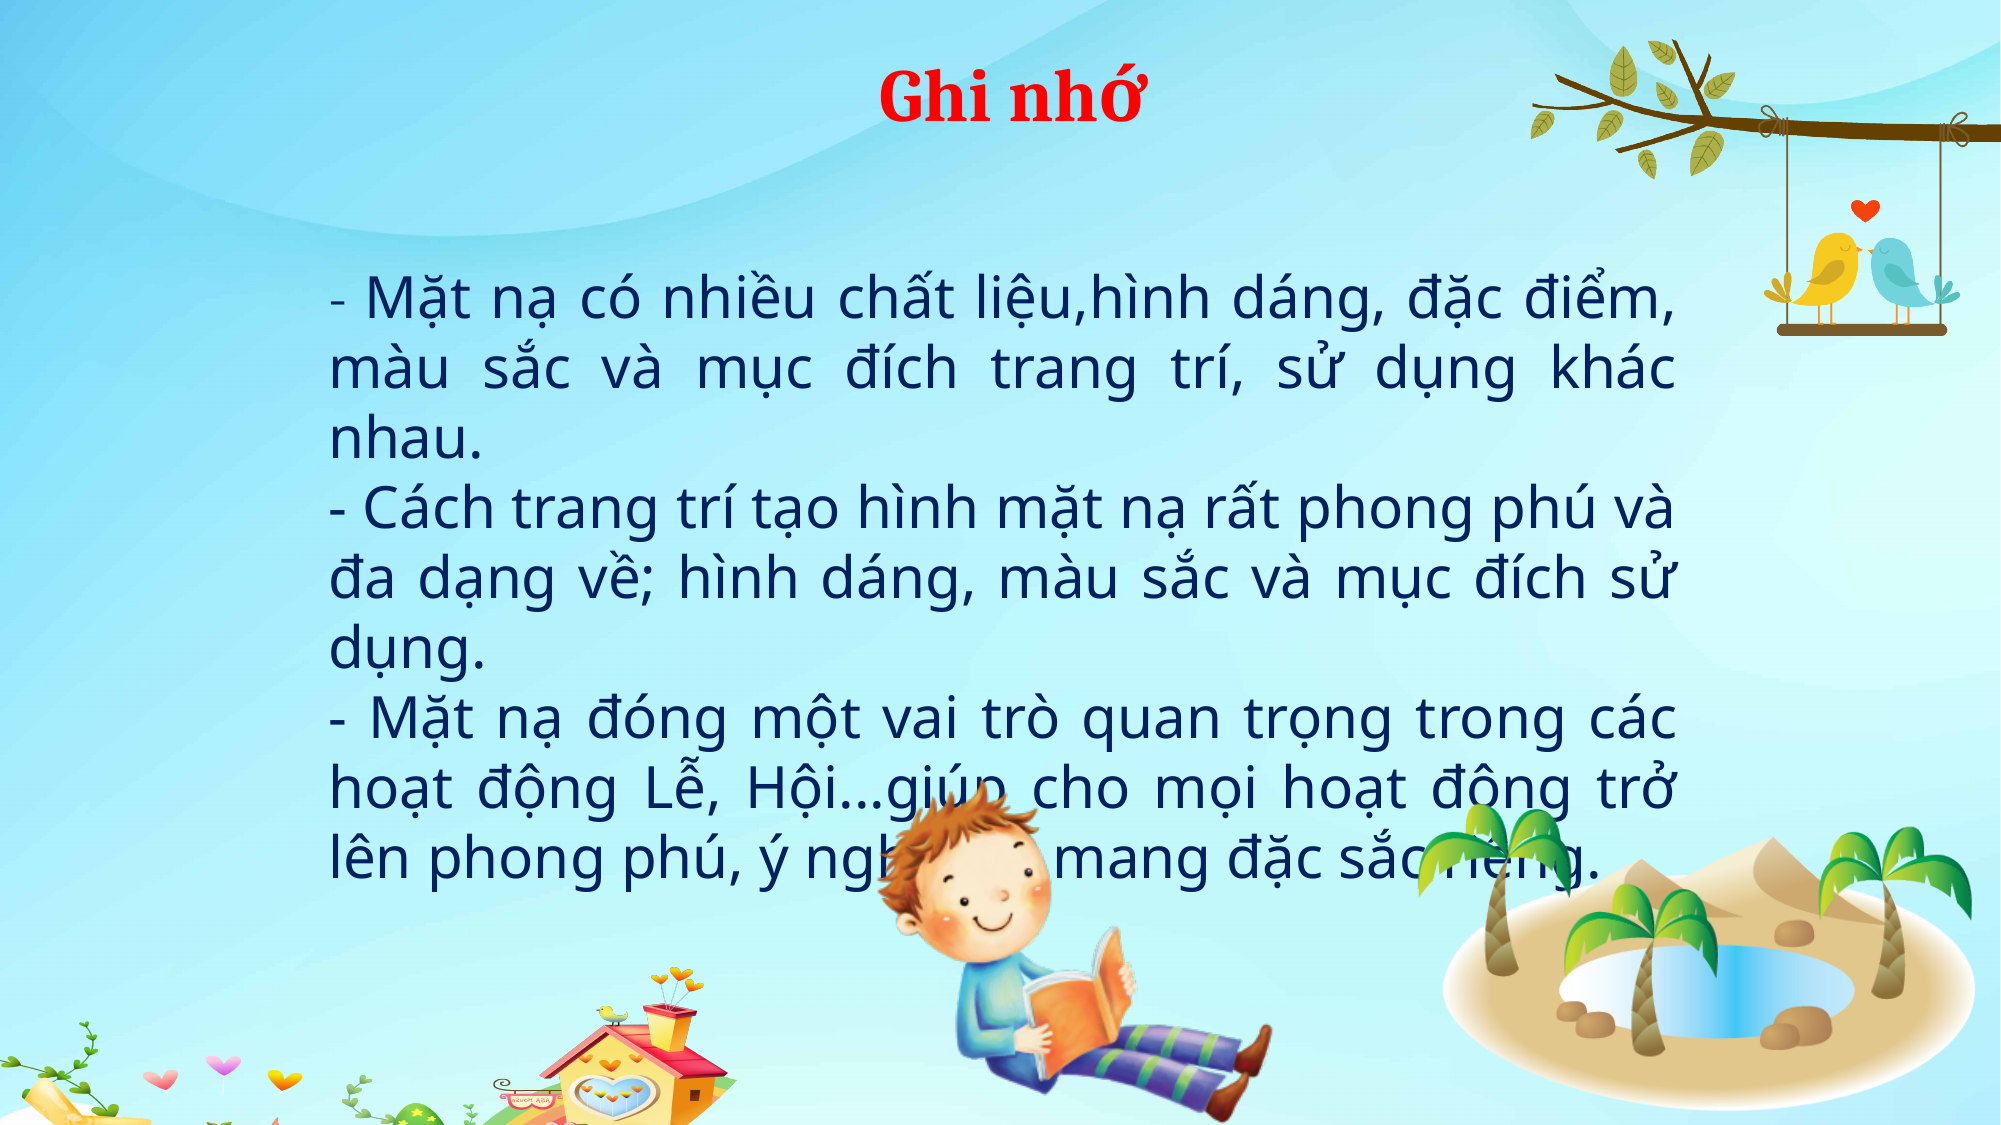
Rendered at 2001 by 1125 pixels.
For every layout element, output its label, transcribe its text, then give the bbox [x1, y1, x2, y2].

text_box Ghi nhớ [730, 39, 1299, 145]
picture [0, 0, 2001, 1125]
text_box - Mặt nạ có nhiều chất liệu,hình dáng, đặc điểm, màu sắc và mục đích trang trí, sử dụng khác nhau. - Cách trang trí tạo hình mặt nạ rất phong phú và đa dạng về; hình dáng, màu sắc và mục đích sử dụng. - Mặt nạ đóng một vai trò quan trọng trong các hoạt động Lễ, Hội...giúp cho mọi hoạt động trở lên phong phú, ý nghĩa và mang đặc sắc riêng. [313, 252, 1692, 1125]
picture [876, 751, 1299, 1125]
